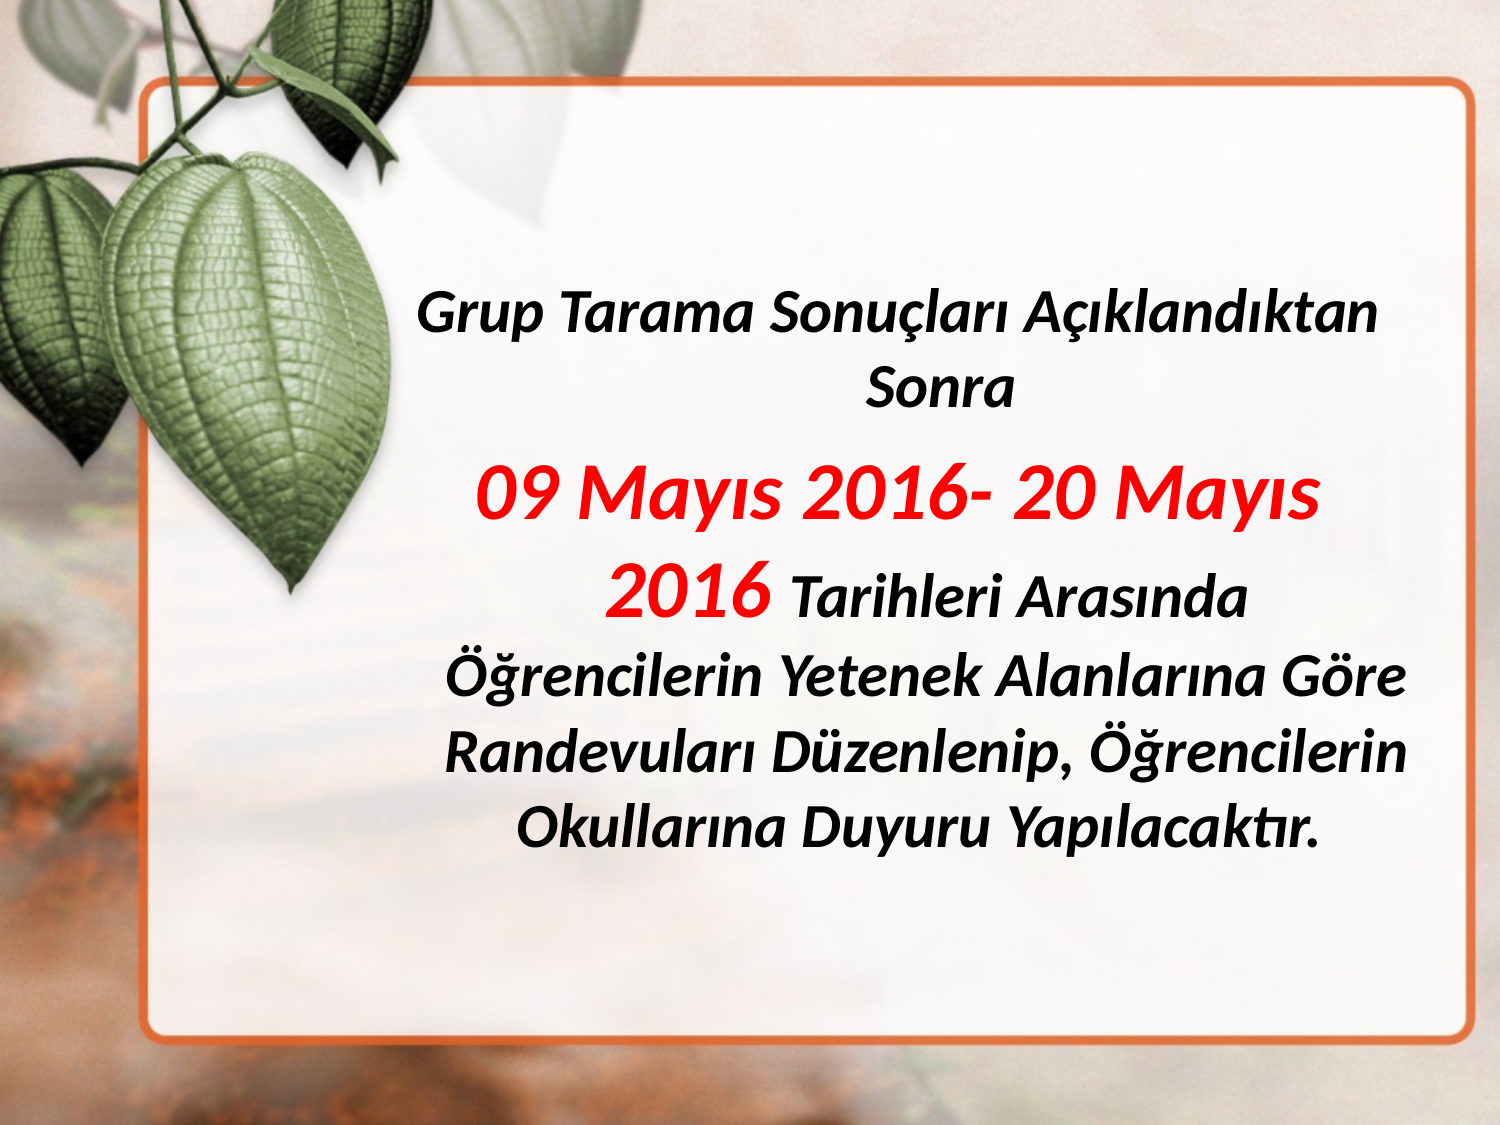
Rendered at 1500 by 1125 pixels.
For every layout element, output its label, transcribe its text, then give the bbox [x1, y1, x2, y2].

list Grup Tarama Sonuçları Açıklandıktan Sonra 09 Mayıs 2016- 20 Mayıs 2016 Tarihleri Arasında Öğrencilerin Yetenek Alanlarına Göre Randevuları Düzenlenip, Öğrencilerin Okullarına Duyuru Yapılacaktır. [371, 262, 1425, 1005]
picture [0, 0, 1500, 1125]
